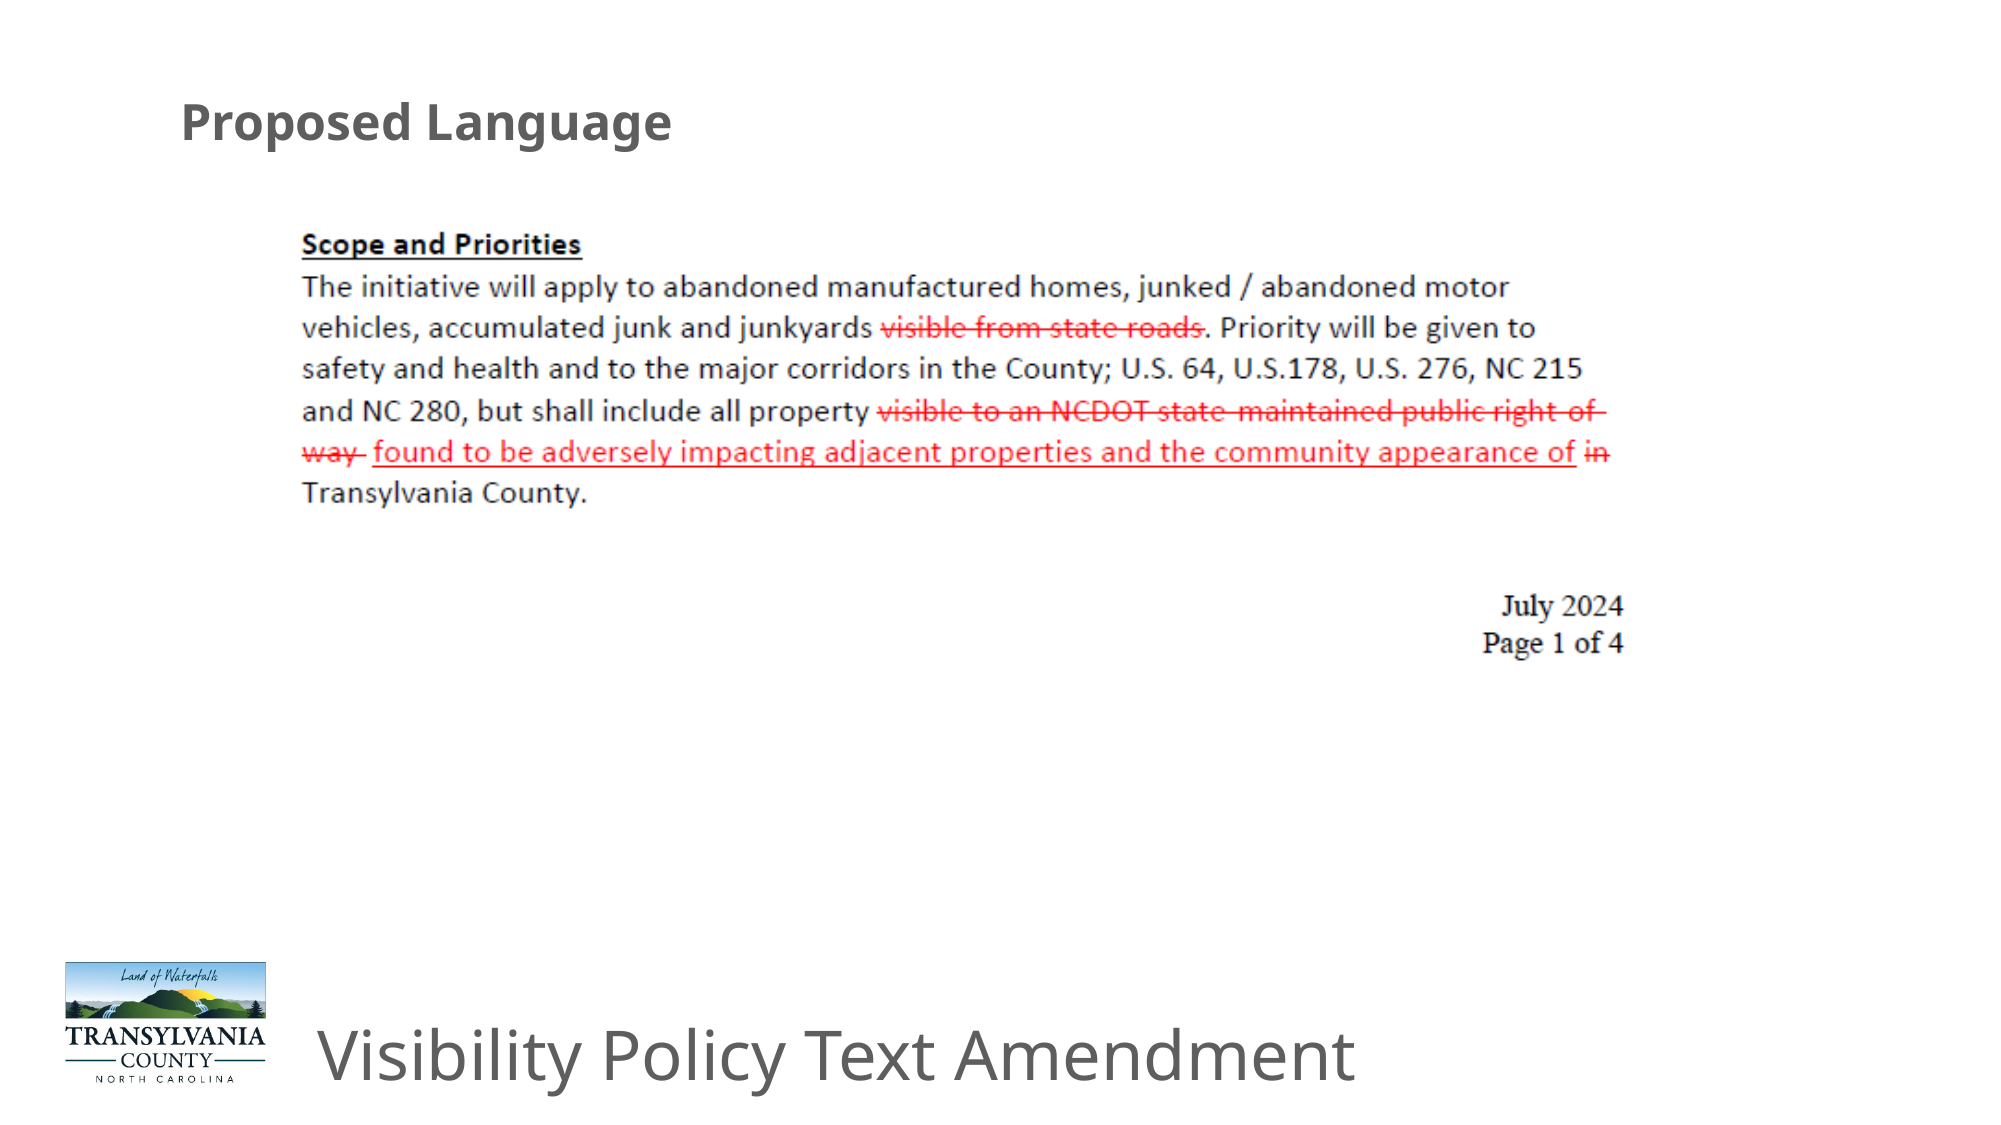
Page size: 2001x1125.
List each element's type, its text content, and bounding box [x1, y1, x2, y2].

text_box Visibility Policy Text Amendment [313, 1007, 1867, 1099]
text_box Proposed Language [165, 83, 1815, 339]
picture [48, 944, 283, 1099]
picture [268, 199, 1666, 696]
